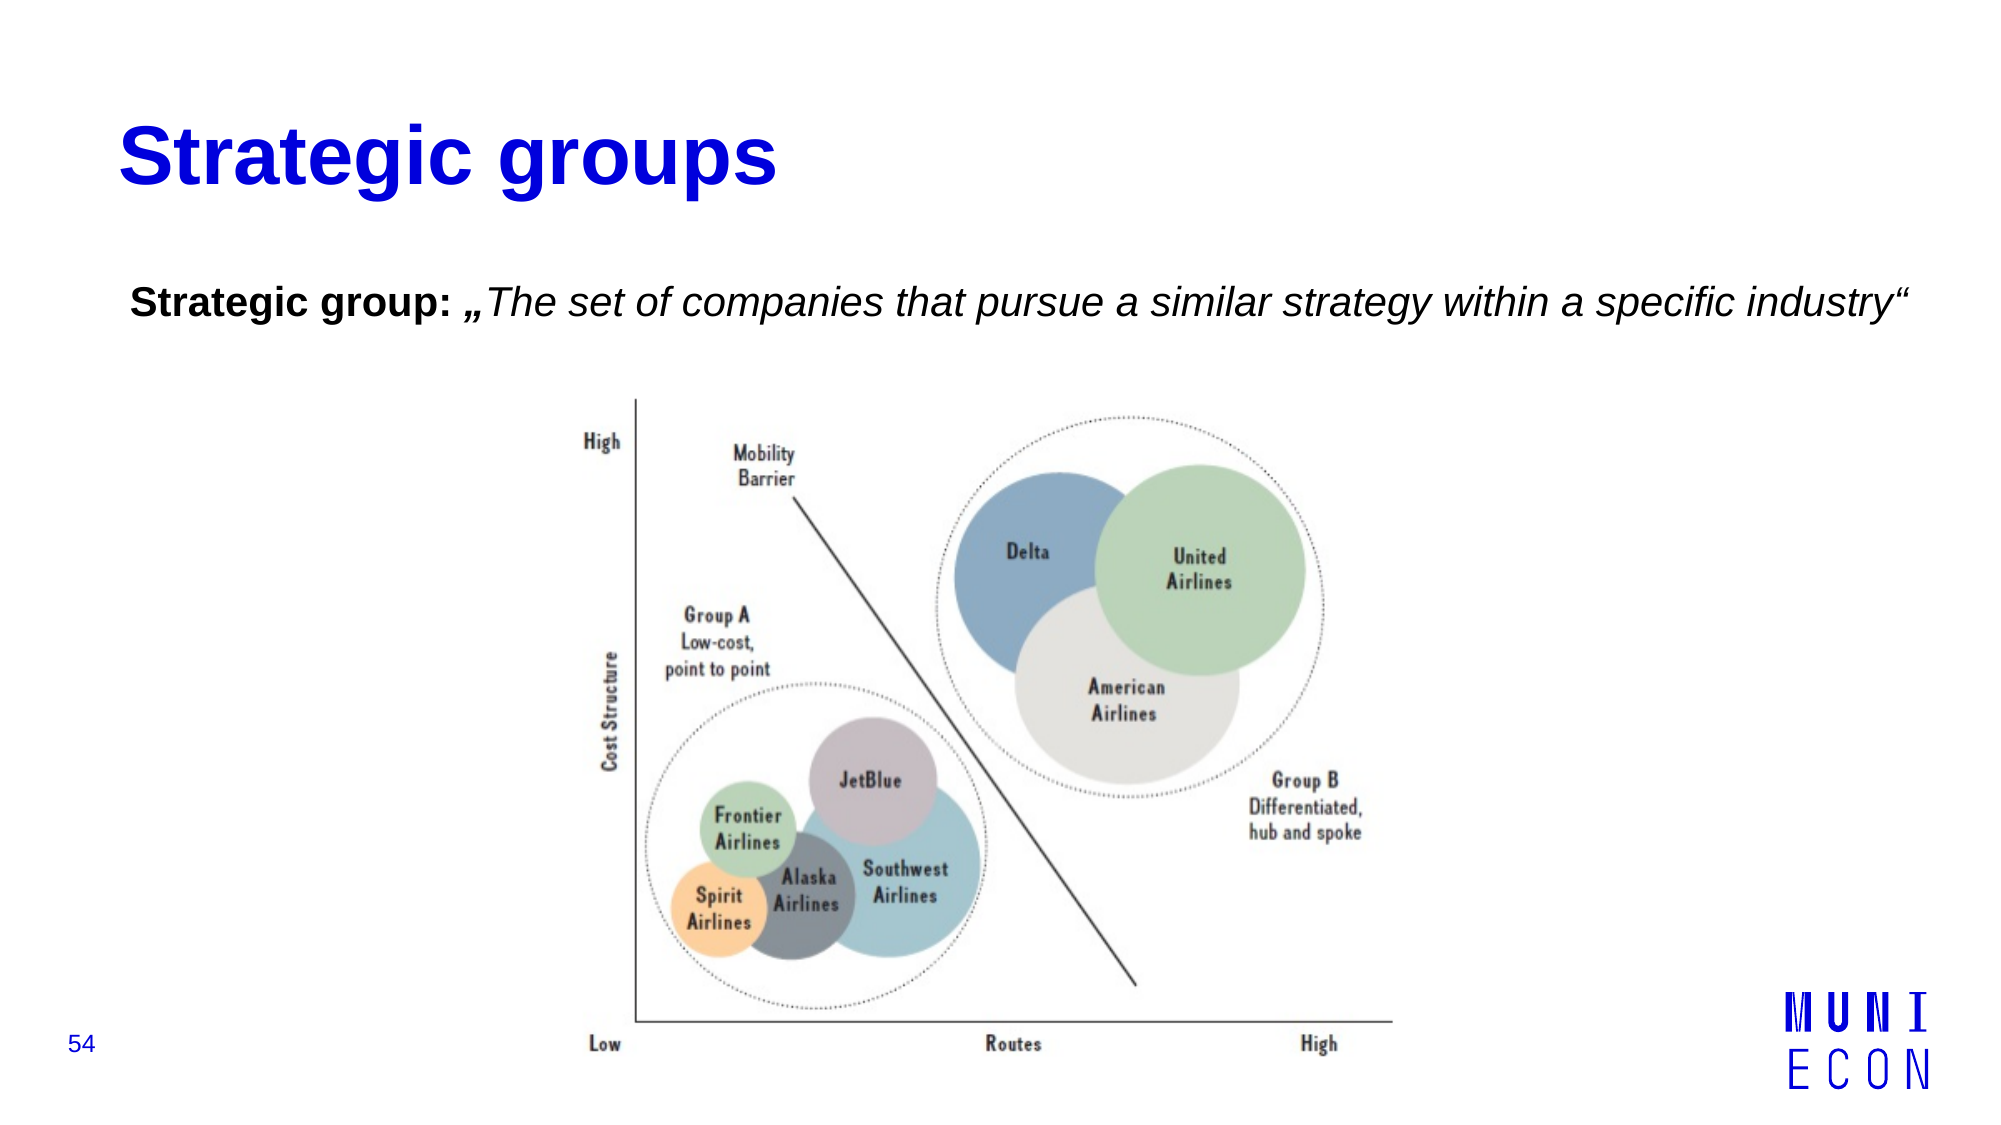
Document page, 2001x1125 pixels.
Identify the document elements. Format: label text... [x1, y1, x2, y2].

list Strategic group: „The set of companies that pursue a similar strategy within a specific industry“ [118, 249, 1915, 977]
title Strategic groups [118, 118, 1883, 193]
slide_number 54 [67, 1021, 110, 1063]
picture [572, 371, 1428, 1064]
